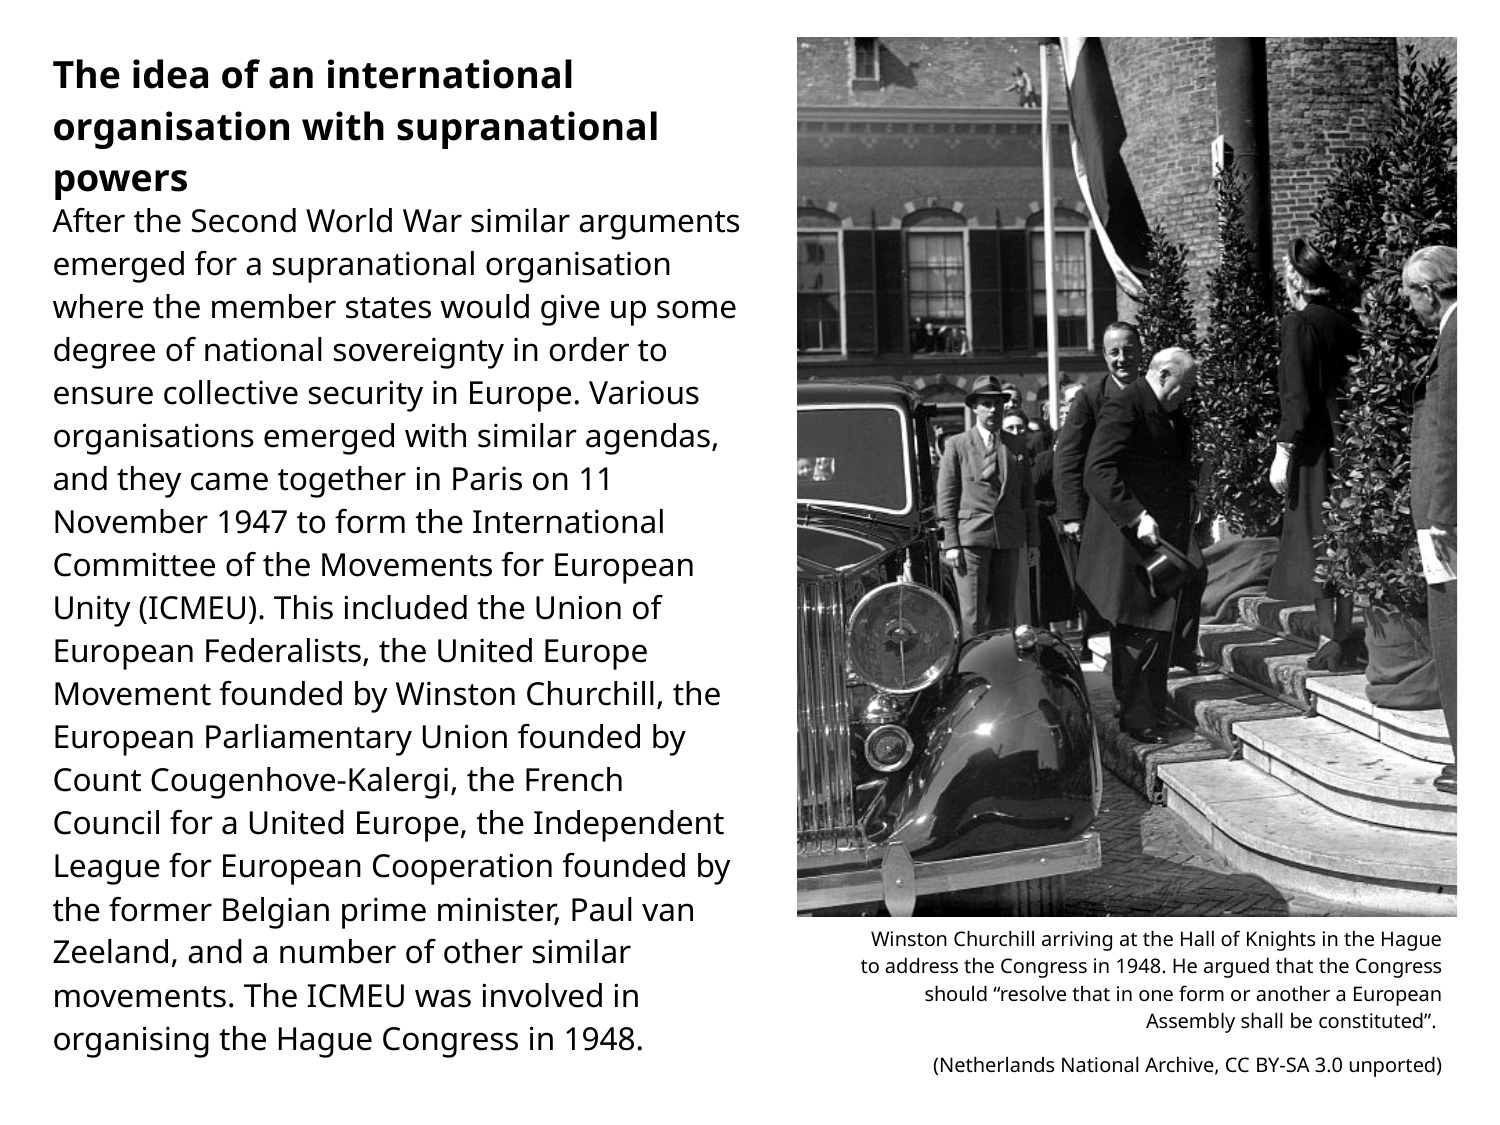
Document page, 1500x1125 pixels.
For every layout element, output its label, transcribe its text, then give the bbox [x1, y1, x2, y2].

list After the Second World War similar arguments emerged for a supranational organisation where the member states would give up some degree of national sovereignty in order to ensure collective security in Europe. Various organisations emerged with similar agendas, and they came together in Paris on 11 November 1947 to form the International Committee of the Movements for European Unity (ICMEU). This included the Union of European Federalists, the United Europe Movement founded by Winston Churchill, the European Parliamentary Union founded by Count Cougenhove-Kalergi, the French Council for a United Europe, the Independent League for European Cooperation founded by the former Belgian prime minister, Paul van Zeeland, and a number of other similar movements. The ICMEU was involved in organising the Hague Congress in 1948. [37, 187, 757, 1088]
title The idea of an international organisation with supranational powers [37, 37, 796, 188]
list Winston Churchill arriving at the Hall of Knights in the Hague to address the Congress in 1948. He argued that the Congress should “resolve that in one form or another a European Assembly shall be constituted”. (Netherlands National Archive, CC BY-SA 3.0 unported) [842, 917, 1458, 1088]
picture [796, 37, 1458, 917]
